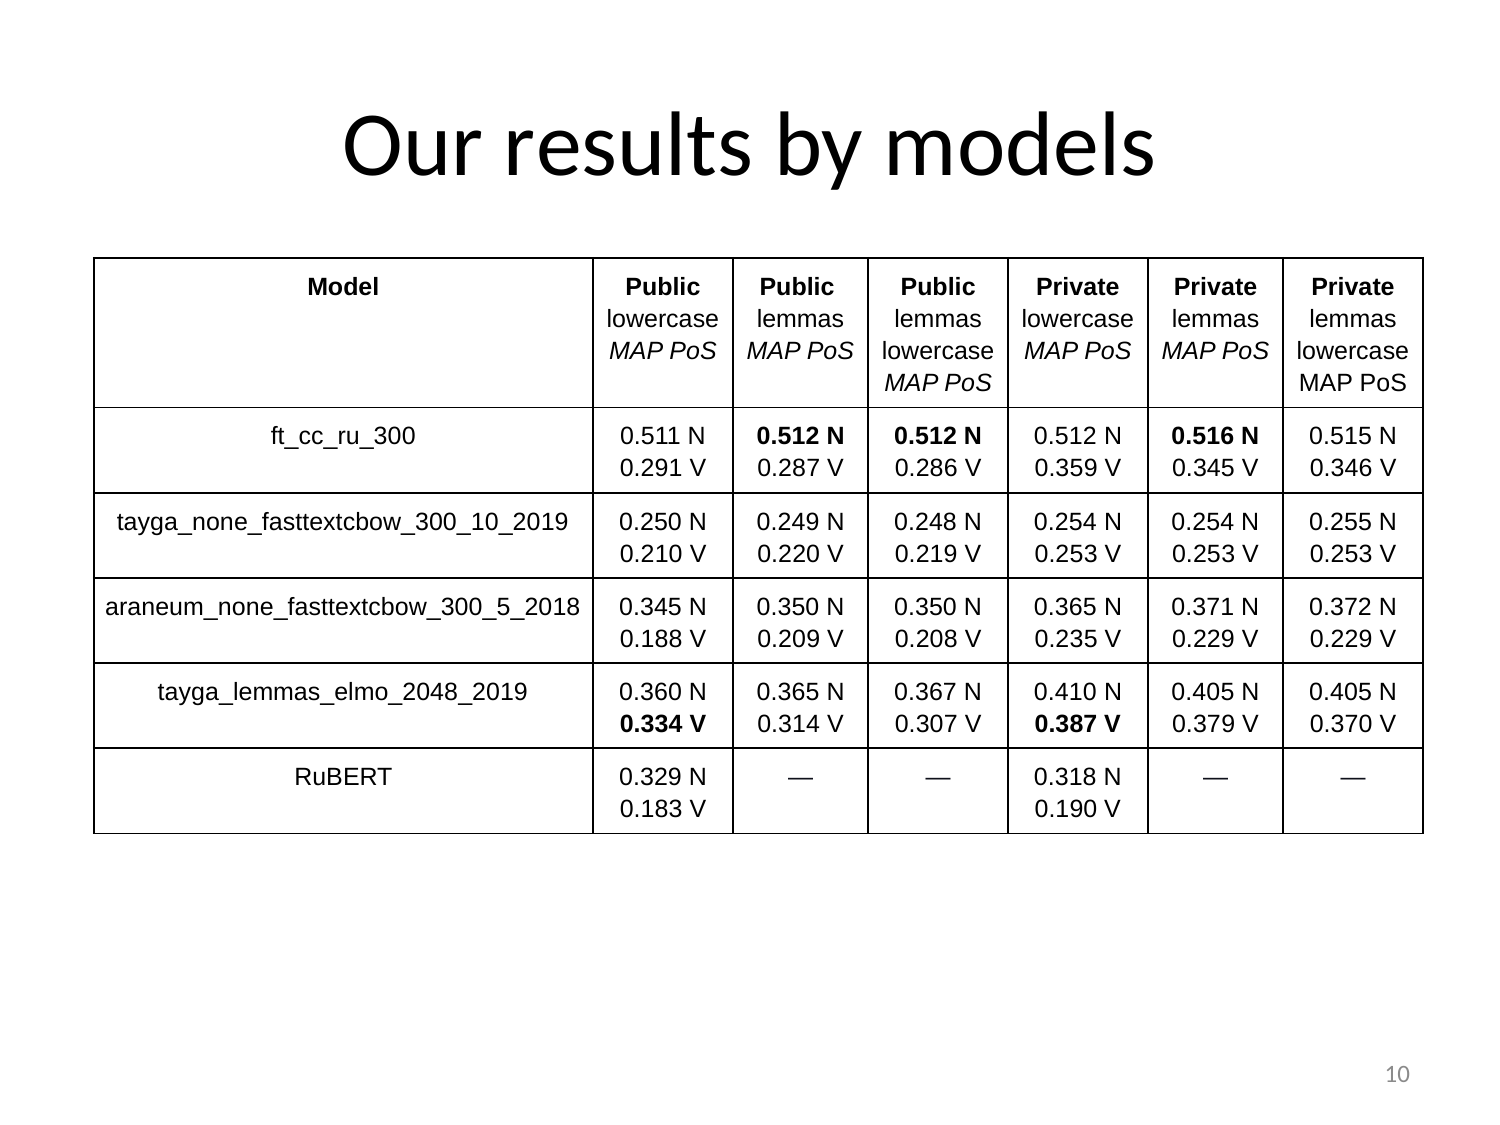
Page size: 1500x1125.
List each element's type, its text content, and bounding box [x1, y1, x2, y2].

table_cell 0.410 N 0.387 V [1009, 664, 1147, 747]
table_cell 0.249 N 0.220 V [734, 494, 867, 577]
table_cell 0.254 N 0.253 V [1149, 494, 1282, 577]
table_cell 0.405 N 0.370 V [1284, 664, 1422, 747]
table_cell 0.512 N 0.359 V [1009, 408, 1147, 492]
table_cell 0.372 N 0.229 V [1284, 579, 1422, 662]
table_cell RuBERT [95, 749, 592, 833]
table_cell araneum_none_fasttextcbow_300_5_2018 [95, 579, 592, 662]
table_cell 0.329 N 0.183 V [594, 749, 732, 833]
table_cell 0.511 N 0.291 V [594, 408, 732, 492]
title Our results by models [75, 45, 1425, 233]
table_cell 0.512 N 0.287 V [734, 408, 867, 492]
table_cell 0.250 N 0.210 V [594, 494, 732, 577]
table_cell 0.365 N 0.235 V [1009, 579, 1147, 662]
table_cell 0.512 N 0.286 V [869, 408, 1007, 492]
table_cell 0.360 N 0.334 V [594, 664, 732, 747]
table_header Private lemmas lowercase MAP PoS [1284, 259, 1422, 407]
table_cell — [1149, 749, 1282, 833]
table_cell 0.371 N 0.229 V [1149, 579, 1282, 662]
table_cell — [869, 749, 1007, 833]
table_cell 0.345 N 0.188 V [594, 579, 732, 662]
table_cell 0.516 N 0.345 V [1149, 408, 1282, 492]
table_cell 0.318 N 0.190 V [1009, 749, 1147, 833]
table_cell 0.515 N 0.346 V [1284, 408, 1422, 492]
table_header Public lowercase MAP PoS [594, 259, 732, 407]
table_header Private lowercase MAP PoS [1009, 259, 1147, 407]
table_cell 0.405 N 0.379 V [1149, 664, 1282, 747]
table_cell ft_cc_ru_300 [95, 408, 592, 492]
table_header Public lemmas MAP PoS [734, 259, 867, 407]
slide_number 10 [1074, 1042, 1425, 1103]
table_cell tayga_lemmas_elmo_2048_2019 [95, 664, 592, 747]
table_cell tayga_none_fasttextcbow_300_10_2019 [95, 494, 592, 577]
table_cell — [734, 749, 867, 833]
table_cell 0.350 N 0.209 V [734, 579, 867, 662]
table_cell 0.254 N 0.253 V [1009, 494, 1147, 577]
table_cell 0.365 N 0.314 V [734, 664, 867, 747]
table_header Model [95, 259, 592, 407]
table_cell 0.248 N 0.219 V [869, 494, 1007, 577]
table_cell 0.255 N 0.253 V [1284, 494, 1422, 577]
table_cell 0.350 N 0.208 V [869, 579, 1007, 662]
table_header Public lemmas lowercase MAP PoS [869, 259, 1007, 407]
table_header Private lemmas MAP PoS [1149, 259, 1282, 407]
table_cell 0.367 N 0.307 V [869, 664, 1007, 747]
table_cell — [1284, 749, 1422, 833]
